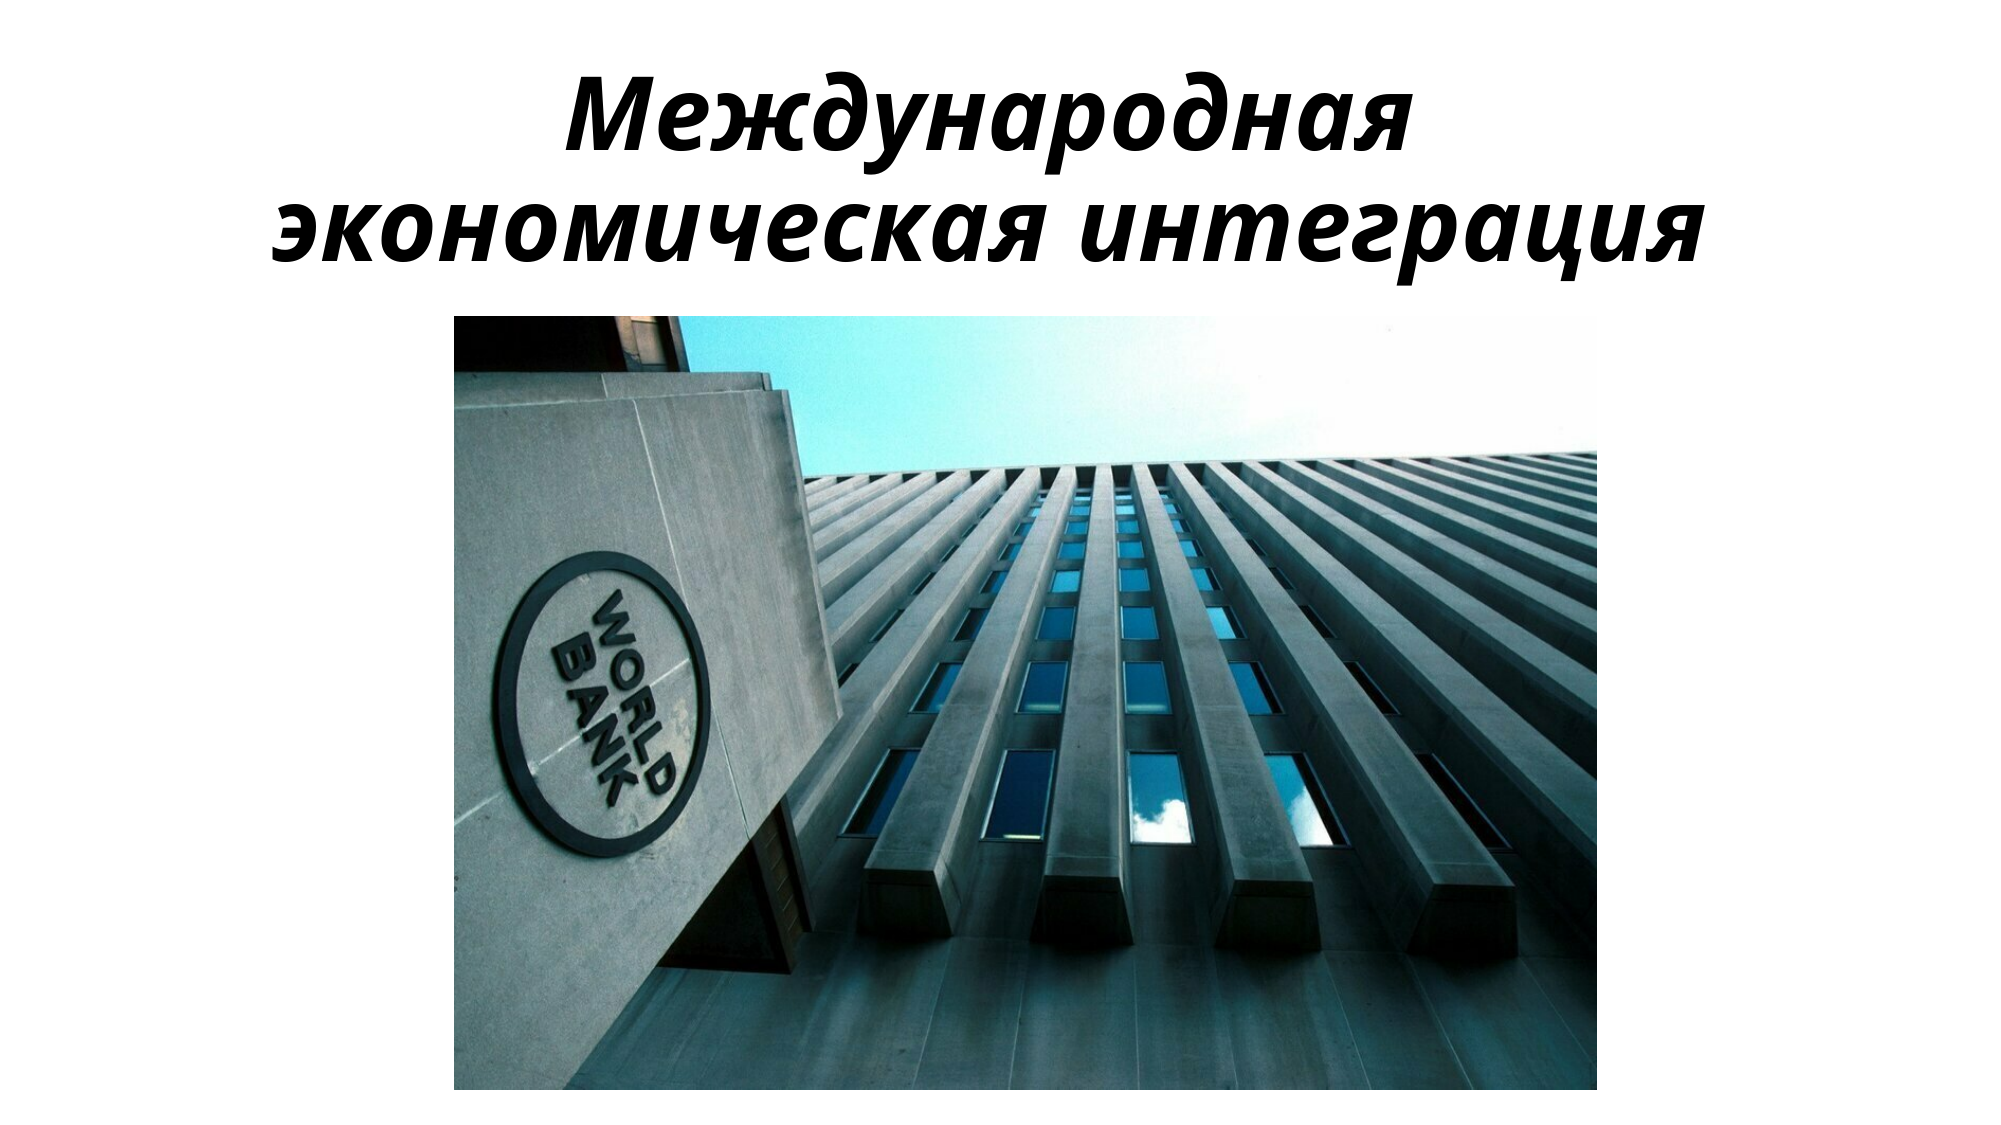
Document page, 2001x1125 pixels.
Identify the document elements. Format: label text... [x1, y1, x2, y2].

title Международная экономическая интеграция [239, 22, 1740, 414]
picture [454, 316, 1597, 1090]
